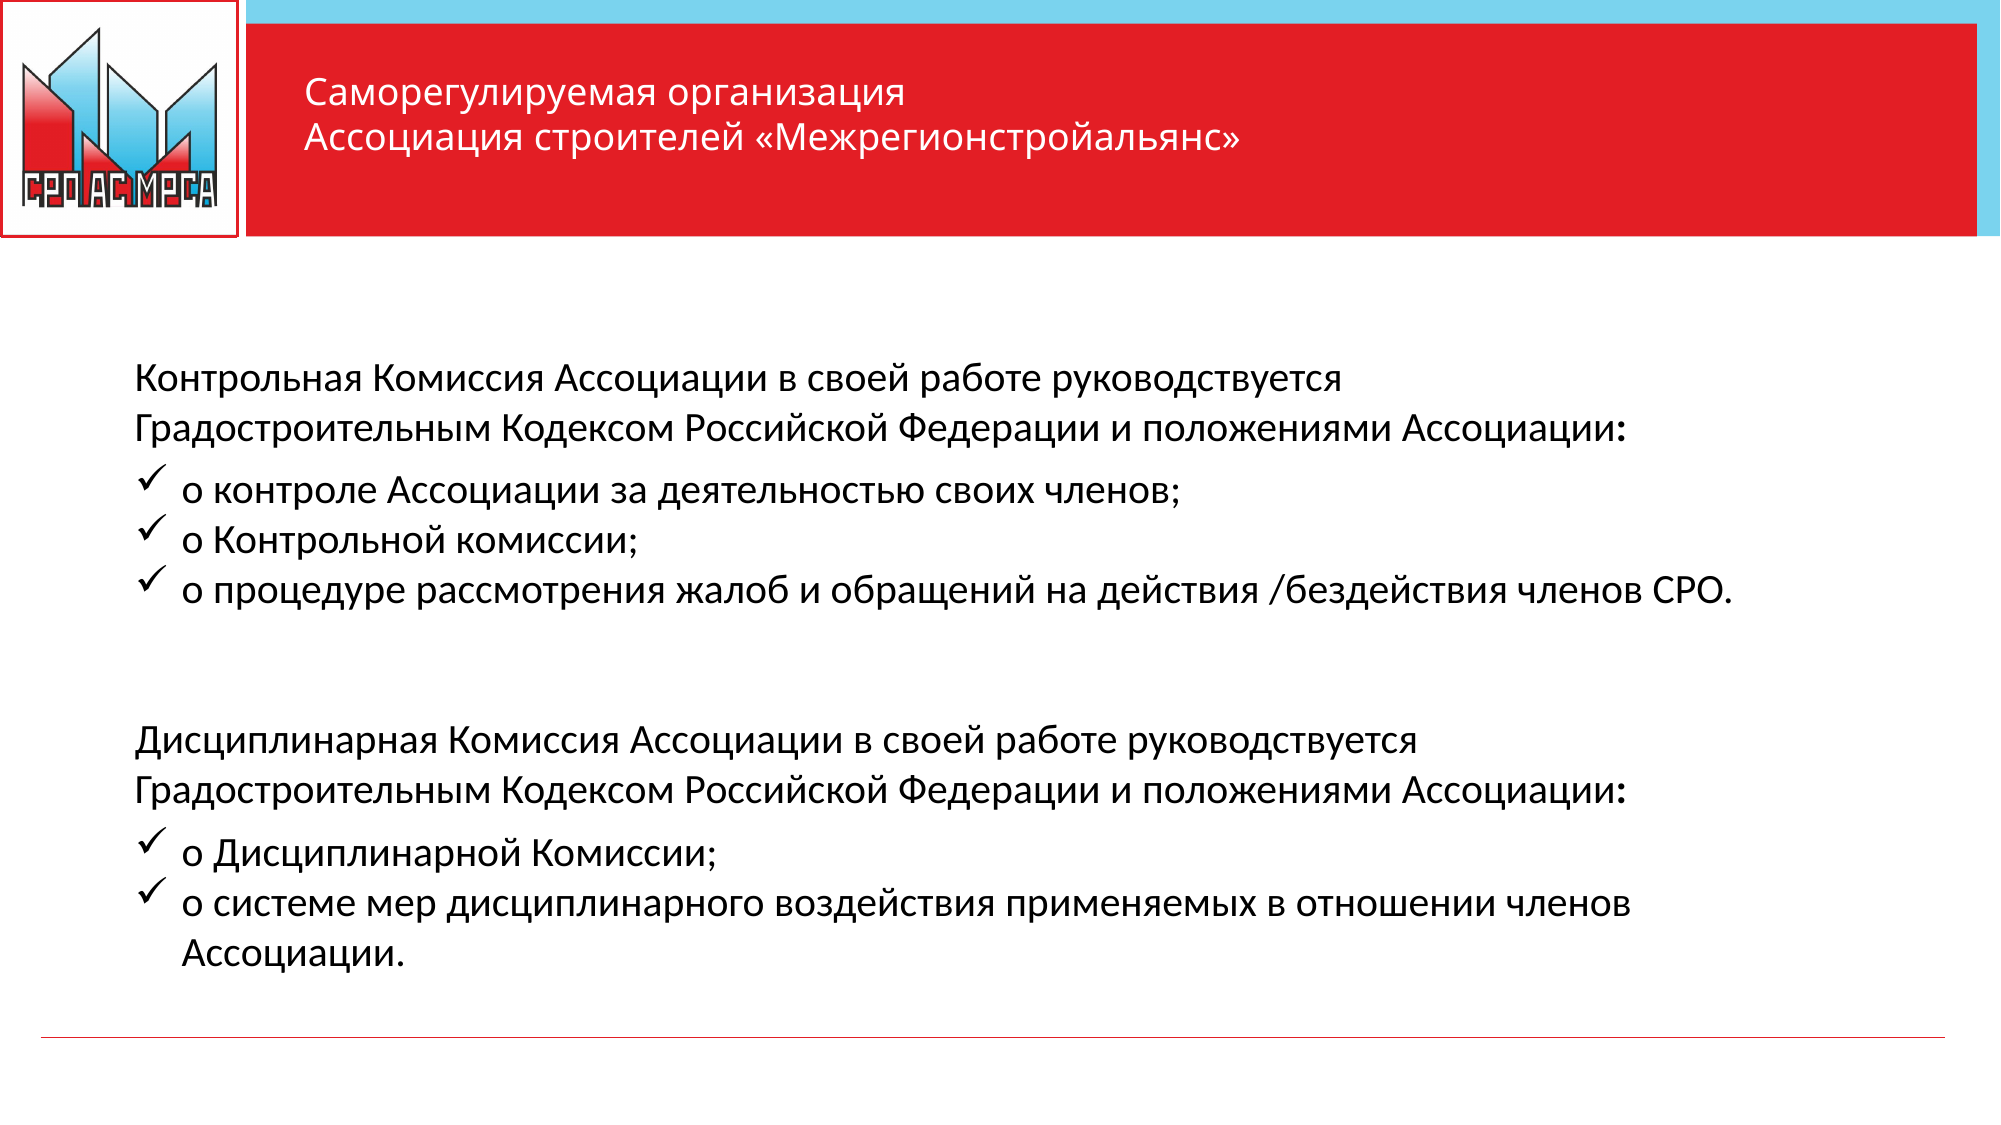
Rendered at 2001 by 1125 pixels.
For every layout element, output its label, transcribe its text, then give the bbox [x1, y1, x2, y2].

text_box [245, 23, 1978, 237]
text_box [0, 0, 239, 237]
text_box Саморегулируемая организация Ассоциация строителей «Межрегионстройальянс» [289, 60, 1424, 256]
text_box Контрольная Комиссия Ассоциации в своей работе руководствуется Градостроительным Кодексом Российской Федерации и положениями Ассоциации: о контроле Ассоциации за деятельностью своих членов; о Контрольной комиссии; о процедуре рассмотрения жалоб и обращений на действия /бездействия членов СРО. Дисциплинарная Комиссия Ассоциации в своей работе руководствуется Градостроительным Кодексом Российской Федерации и положениями Ассоциации: о Дисциплинарной Комиссии; о системе мер дисциплинарного воздействия применяемых в отношении членов Ассоциации. [119, 342, 1881, 1027]
text_box [245, 0, 2000, 237]
